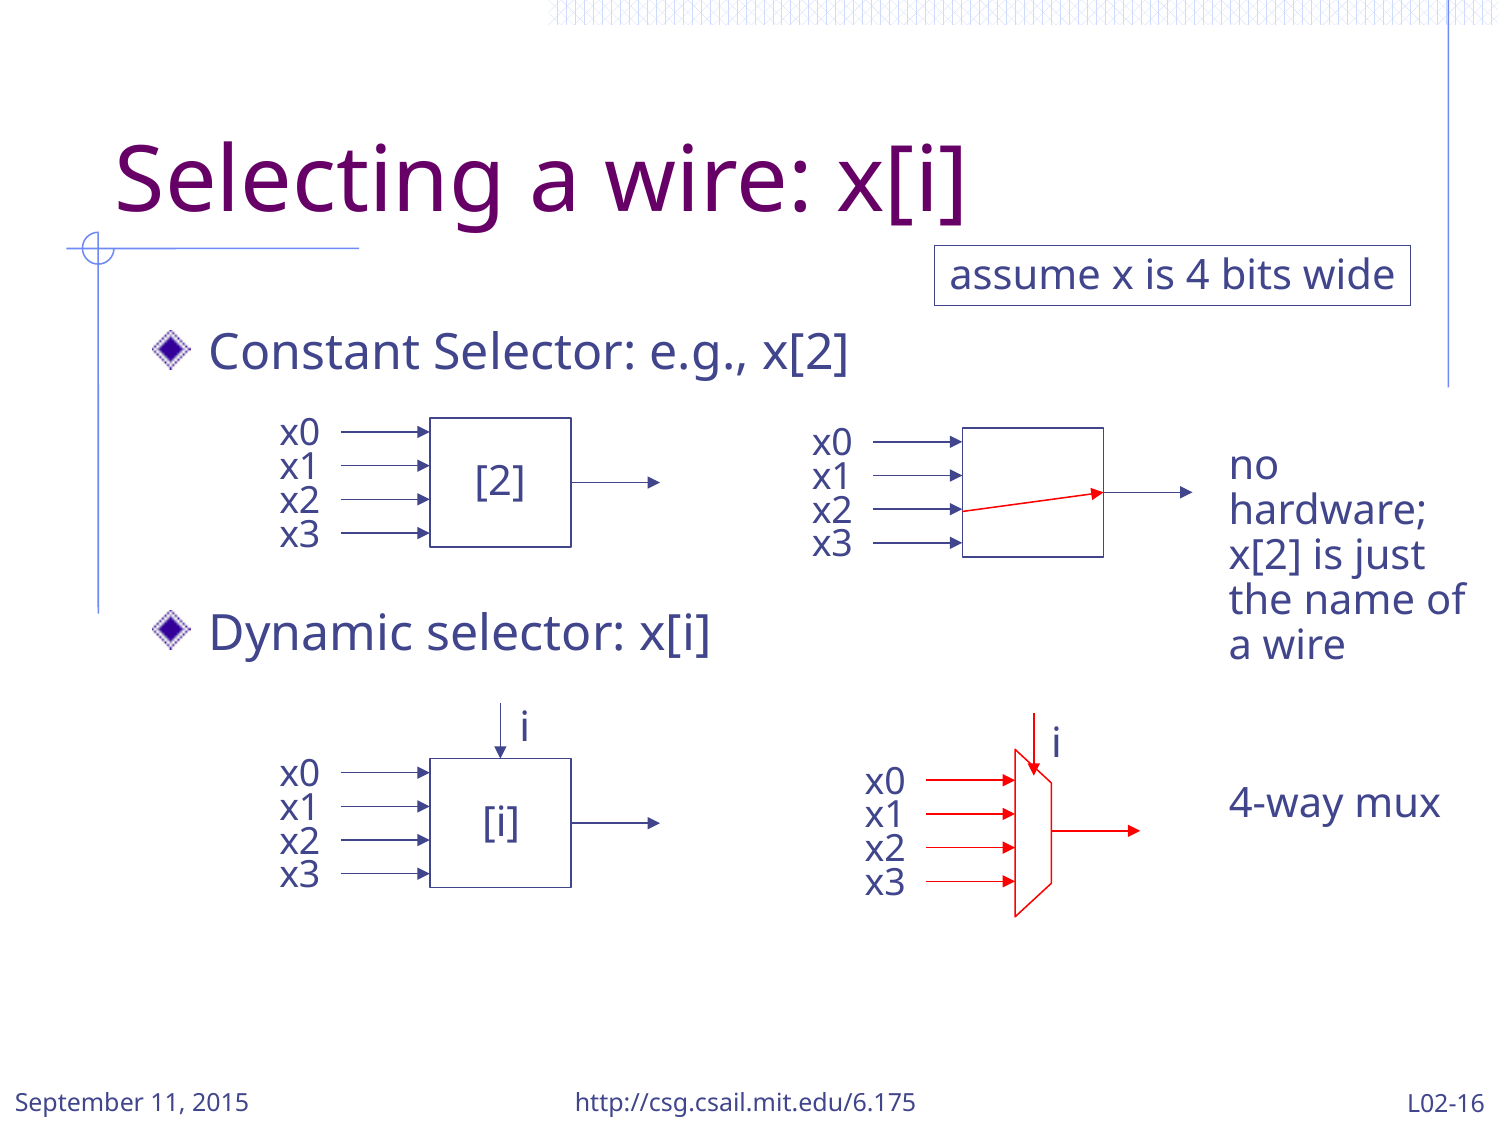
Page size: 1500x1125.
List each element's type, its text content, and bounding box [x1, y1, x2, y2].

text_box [261, 405, 661, 564]
list Constant Selector: e.g., x[2] Dynamic selector: x[i] [137, 312, 1413, 988]
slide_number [0, 1081, 300, 1125]
text_box 4-way mux [1213, 773, 1457, 834]
footer http://csg.csail.mit.edu/6.175 [508, 1081, 984, 1125]
text_box assume x is 4 bits wide [934, 245, 1411, 306]
text_box no hardware; x[2] is just the name of a wire [1213, 436, 1500, 677]
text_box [846, 712, 1141, 917]
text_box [261, 697, 661, 905]
title Selecting a wire: x[i] [99, 49, 1376, 238]
picture [152, 330, 191, 370]
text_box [962, 492, 1104, 512]
picture [152, 610, 191, 650]
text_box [793, 415, 1193, 574]
slide_number L02-16 [1337, 1082, 1500, 1125]
